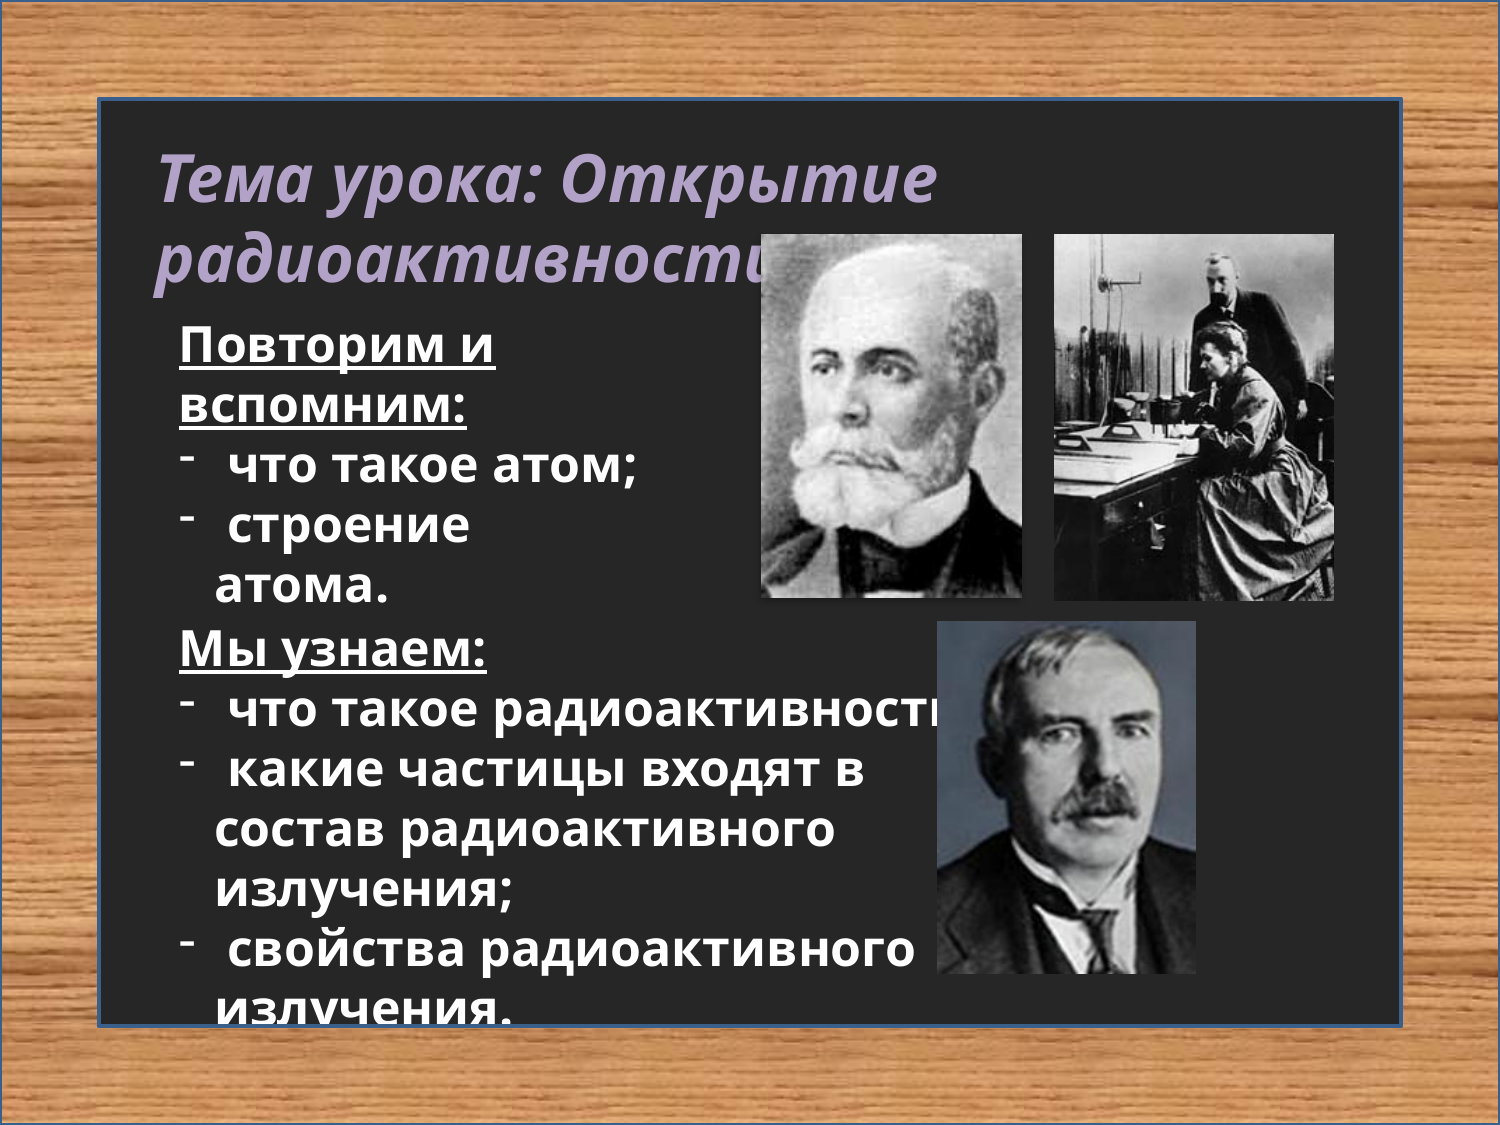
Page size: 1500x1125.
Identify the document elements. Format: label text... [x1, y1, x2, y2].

picture [1054, 234, 1335, 601]
text_box Тема урока: Открытие радиоактивности [140, 128, 1399, 384]
picture [761, 234, 1023, 598]
text_box [101, 101, 1399, 1024]
text_box [0, 0, 1500, 1125]
picture [937, 620, 1196, 974]
text_box Повторим и вспомним: что такое атом; строение атома. [163, 384, 657, 609]
text_box Мы узнаем: что такое радиоактивность; какие частицы входят в состав радиоактивного излучения; свойства радиоактивного излучения. [163, 609, 1020, 1024]
